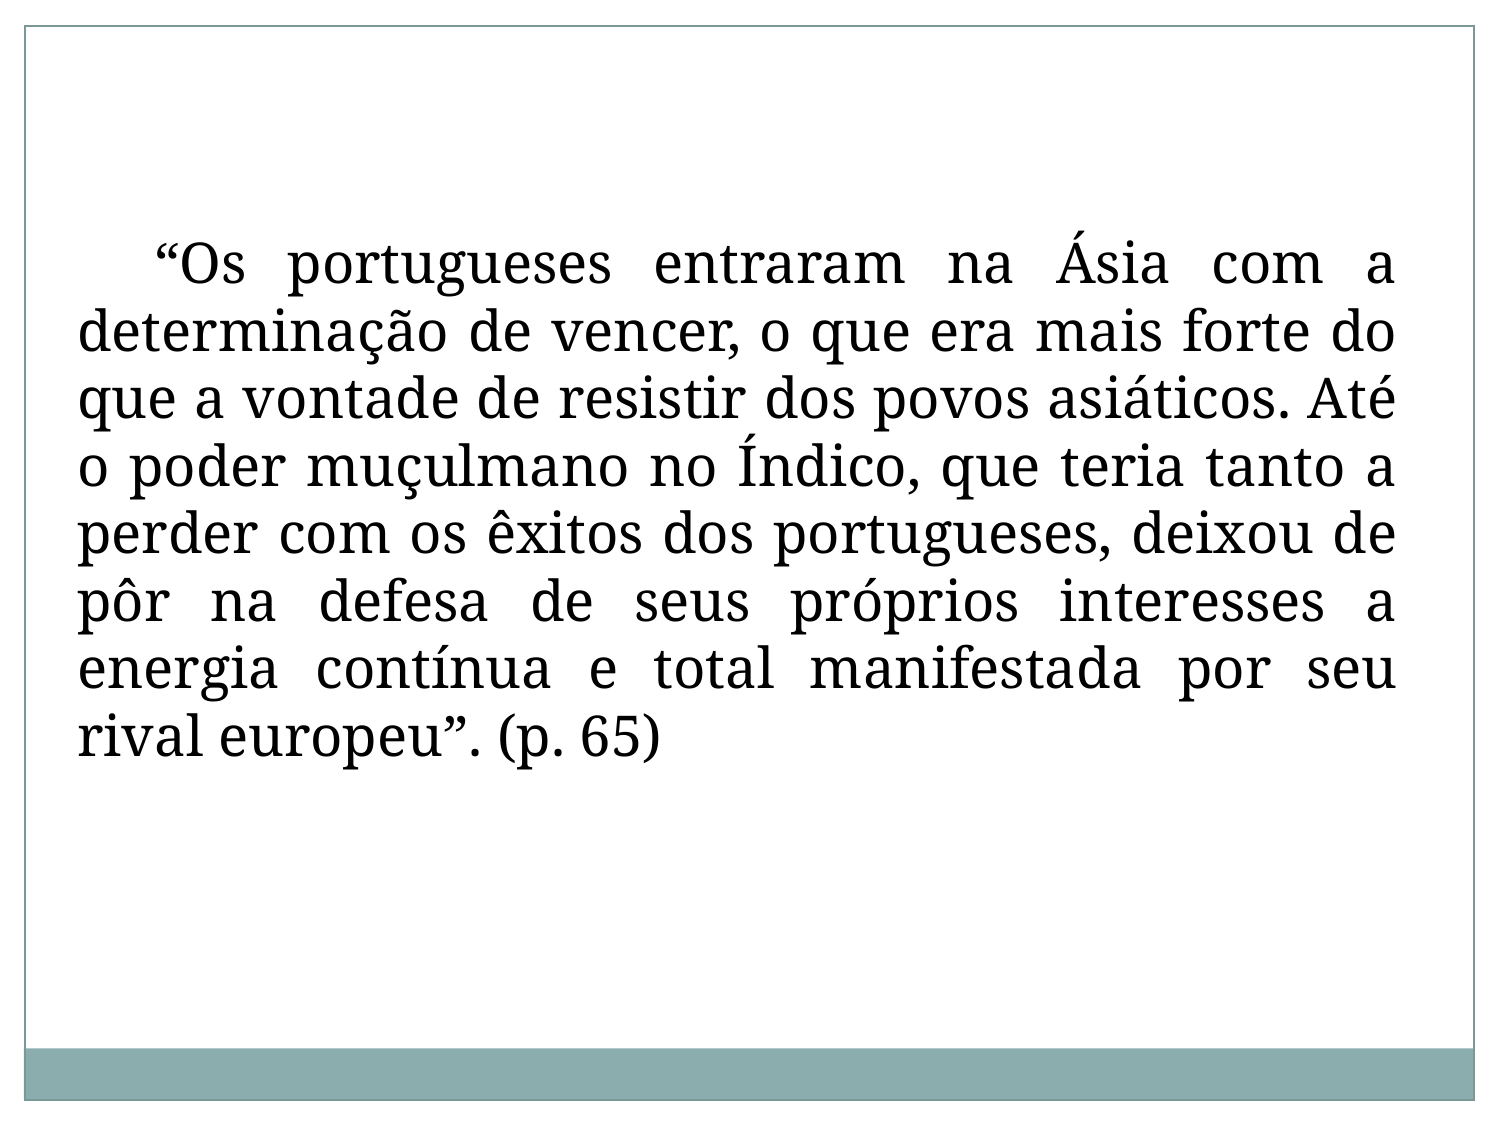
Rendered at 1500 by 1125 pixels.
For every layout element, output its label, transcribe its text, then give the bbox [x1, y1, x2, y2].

list “Os portugueses entraram na Ásia com a determinação de vencer, o que era mais forte do que a vontade de resistir dos povos asiáticos. Até o poder muçulmano no Índico, que teria tanto a perder com os êxitos dos portugueses, deixou de pôr na defesa de seus próprios interesses a energia contínua e total manifestada por seu rival europeu”. (p. 65) [17, 219, 1413, 970]
